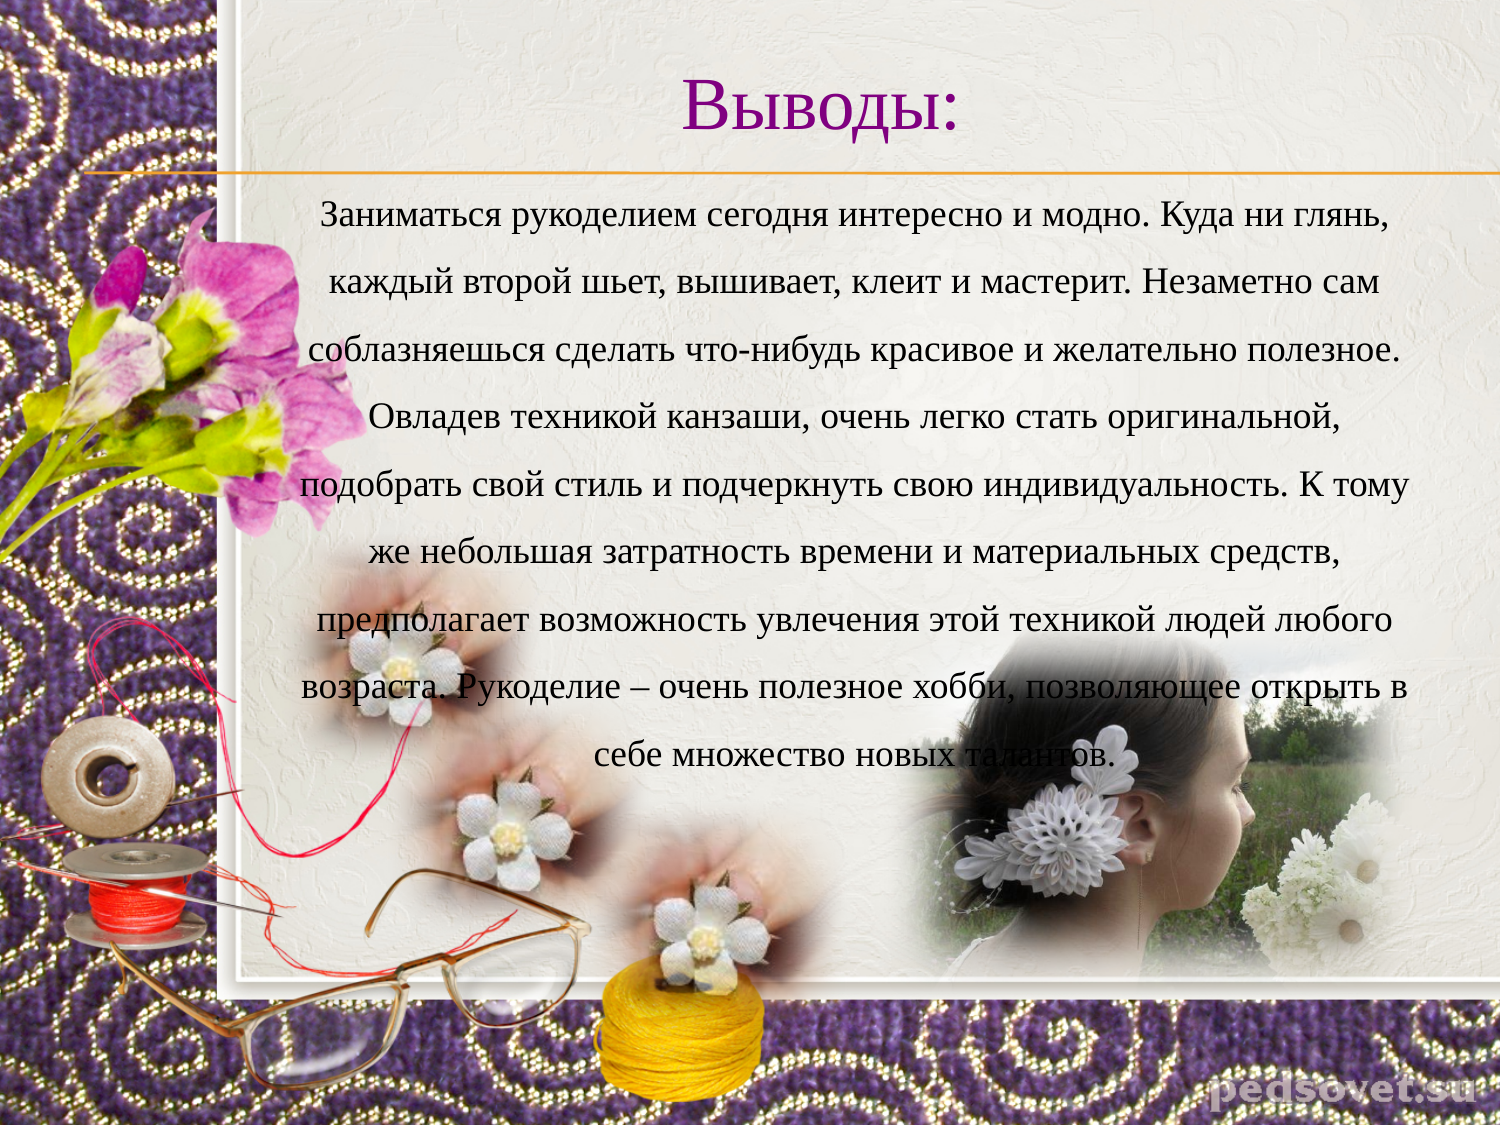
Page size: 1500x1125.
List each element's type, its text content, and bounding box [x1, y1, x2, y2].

text_box Выводы: [410, 46, 1161, 152]
picture [882, 613, 1413, 1000]
picture [0, 0, 1500, 1125]
text_box Заниматься рукоделием сегодня интересно и модно. Куда ни глянь, каждый второй шьет, вышивает, клеит и мастерит. Незаметно сам соблазняешься сделать что-нибудь красивое и желательно полезное. Овладев техникой канзаши, очень легко стать оригинальной, подобрать свой стиль и подчеркнуть свою индивидуальность. К тому же небольшая затратность времени и материальных средств, предполагает возможность увлечения этой техникой людей любого возраста. Рукоделие – очень полезное хобби, позволяющее открыть в себе множество новых талантов. [275, 158, 1435, 961]
